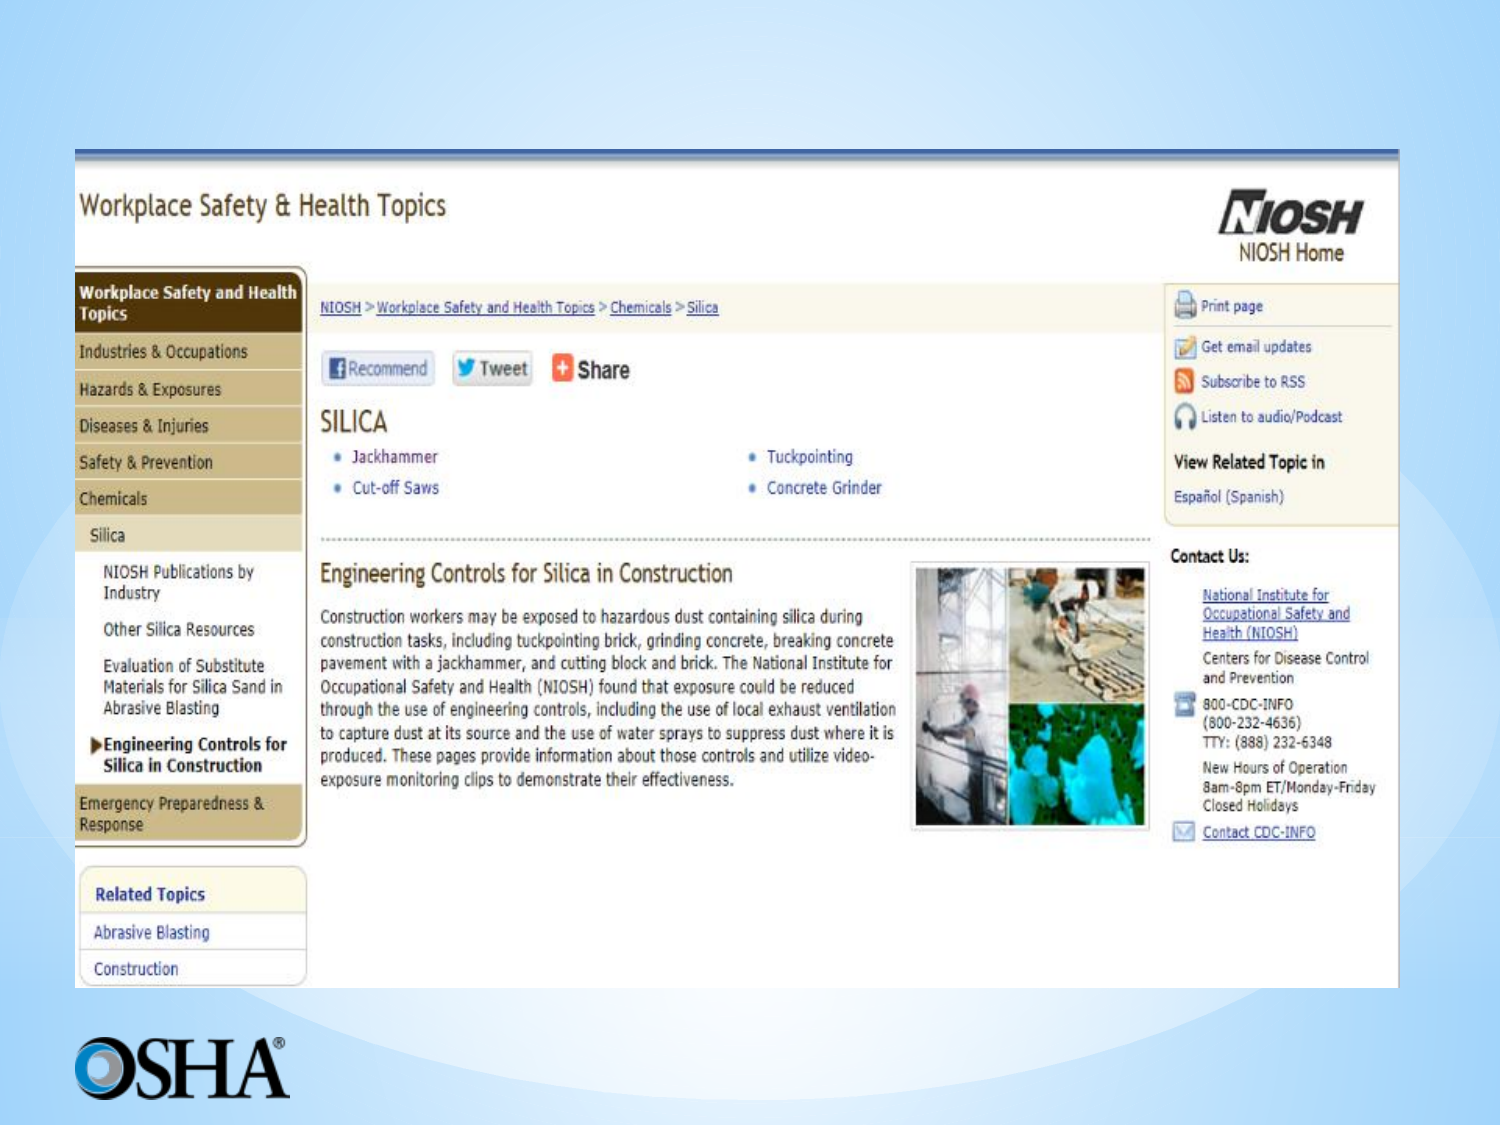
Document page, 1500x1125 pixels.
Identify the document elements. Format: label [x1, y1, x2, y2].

picture [75, 1037, 290, 1100]
picture [74, 149, 1401, 988]
